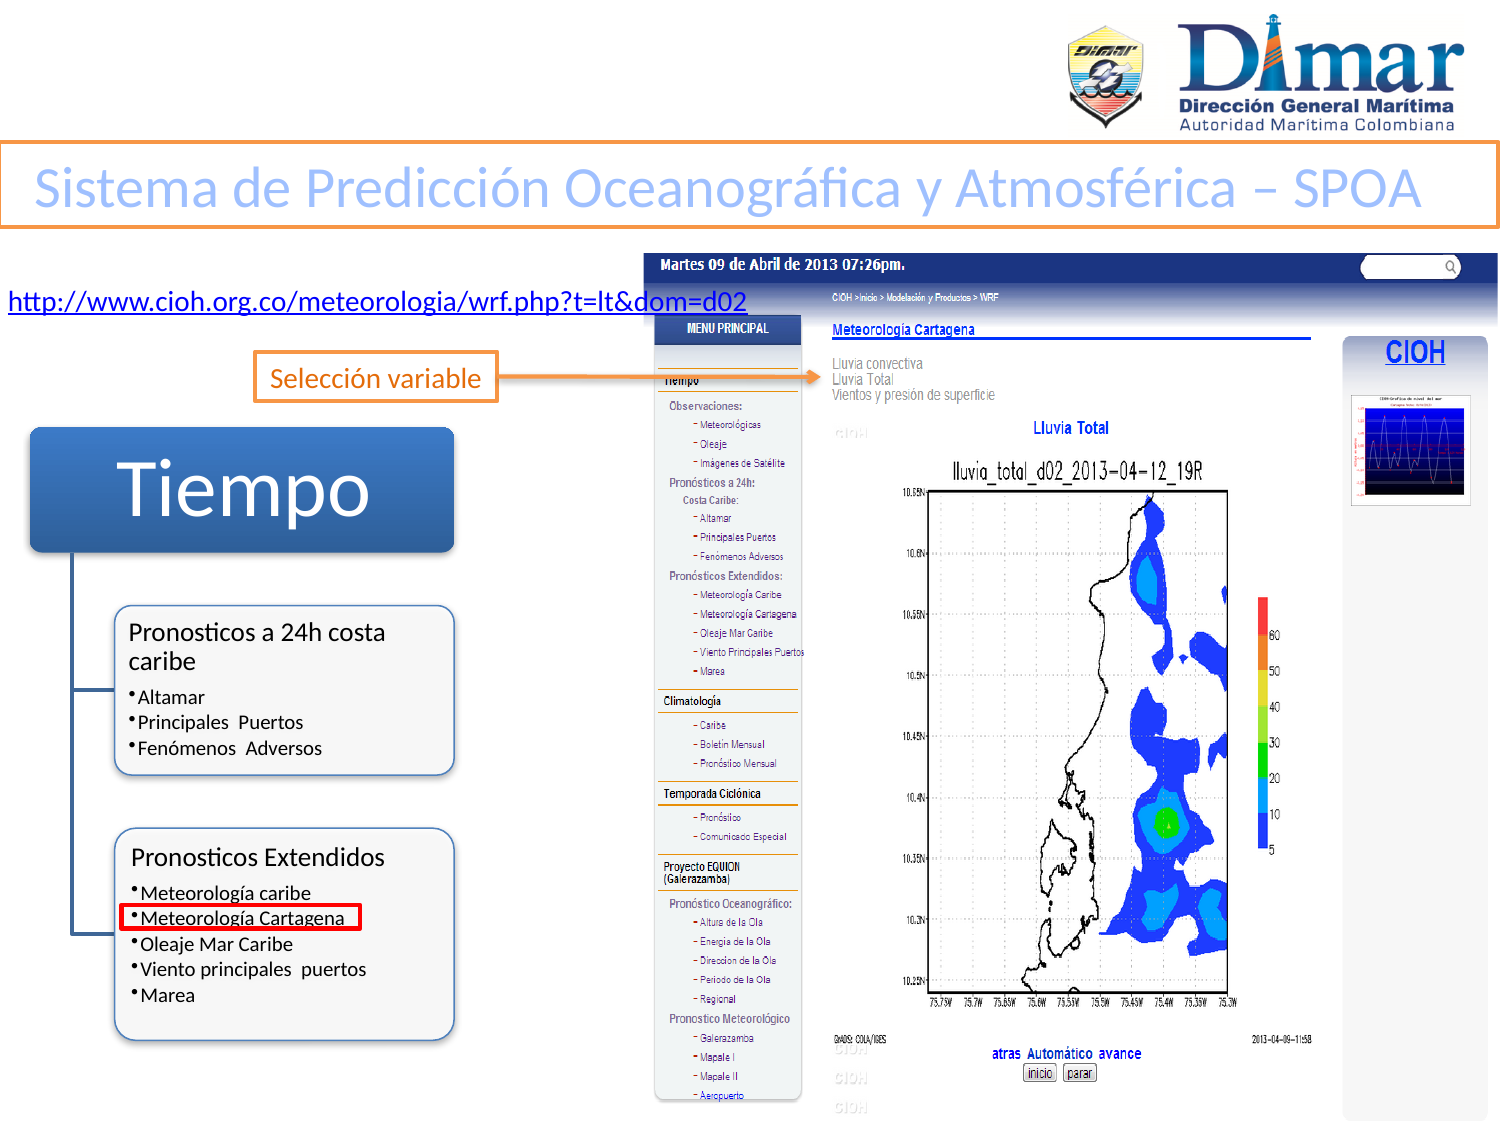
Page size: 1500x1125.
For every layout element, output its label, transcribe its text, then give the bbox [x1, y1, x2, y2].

text_box Sistema de Predicción Oceanográfica y Atmosférica – SPOA [0, 140, 1500, 229]
picture [1068, 14, 1482, 139]
title http://www.cioh.org.co/meteorologia/wrf.php?t=lt&dom=d02 [0, 248, 833, 350]
text_box Selección variable [253, 350, 499, 403]
picture [643, 252, 1498, 1125]
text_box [29, 373, 455, 1095]
